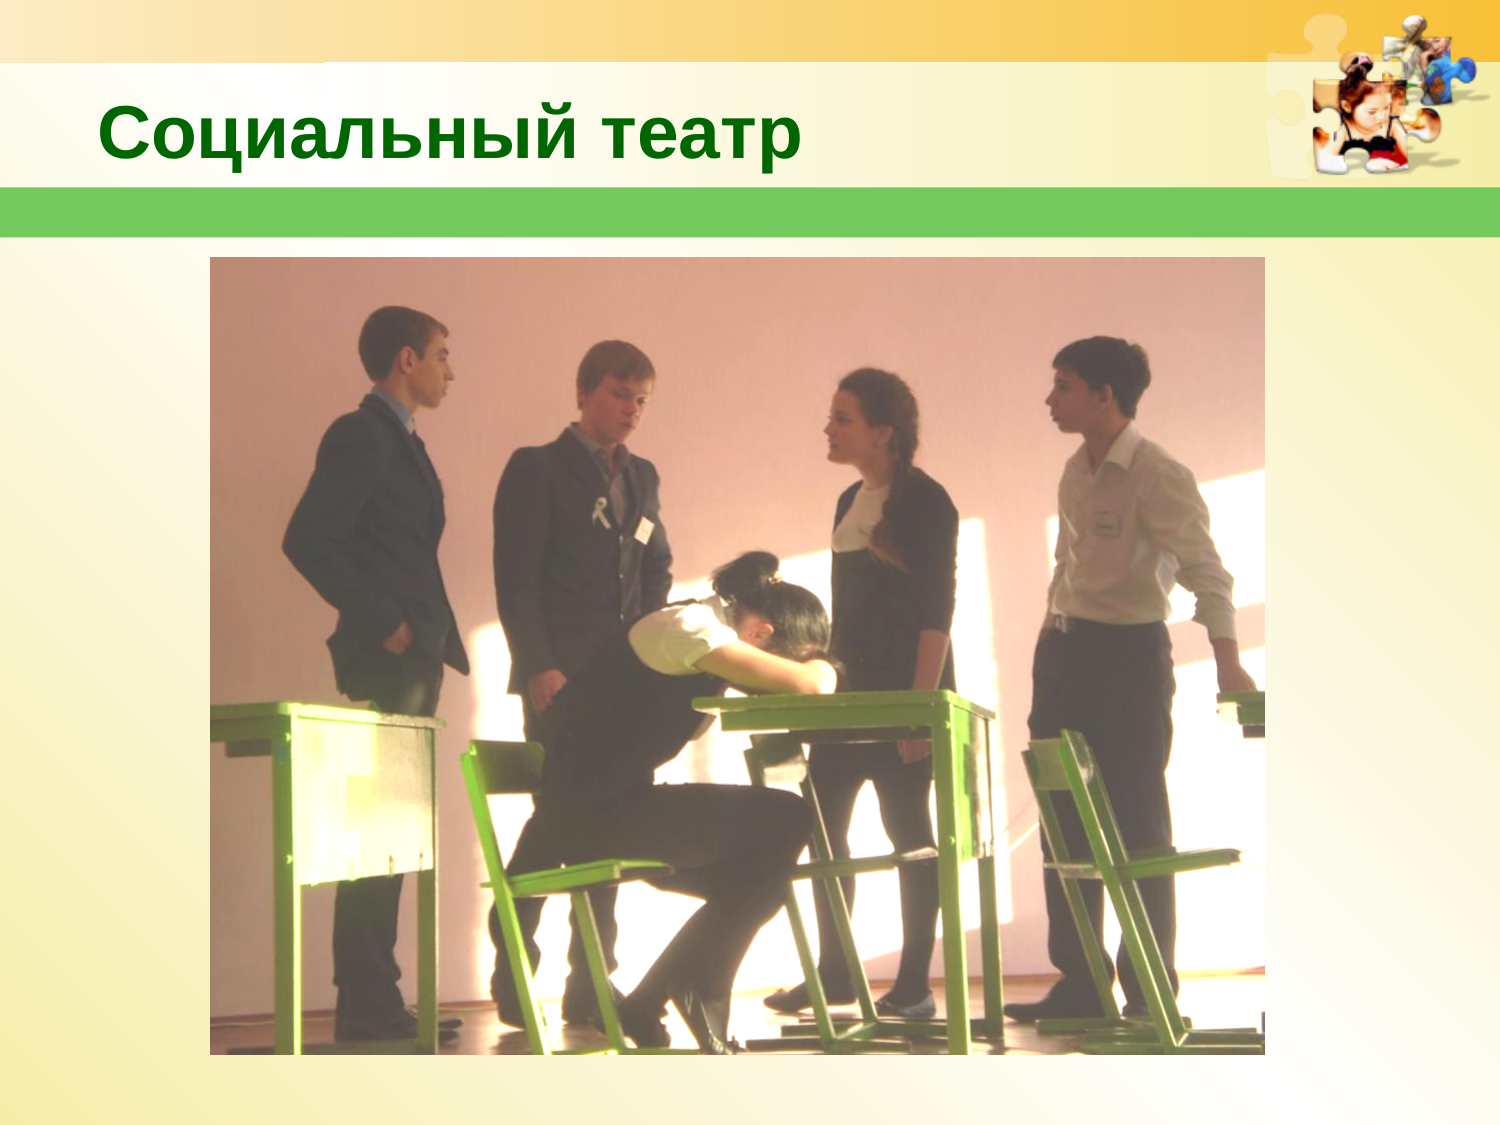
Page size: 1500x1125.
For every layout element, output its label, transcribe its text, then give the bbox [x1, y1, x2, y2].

title Социальный театр [81, 34, 1433, 223]
picture [1265, 12, 1493, 185]
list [210, 257, 1265, 1056]
